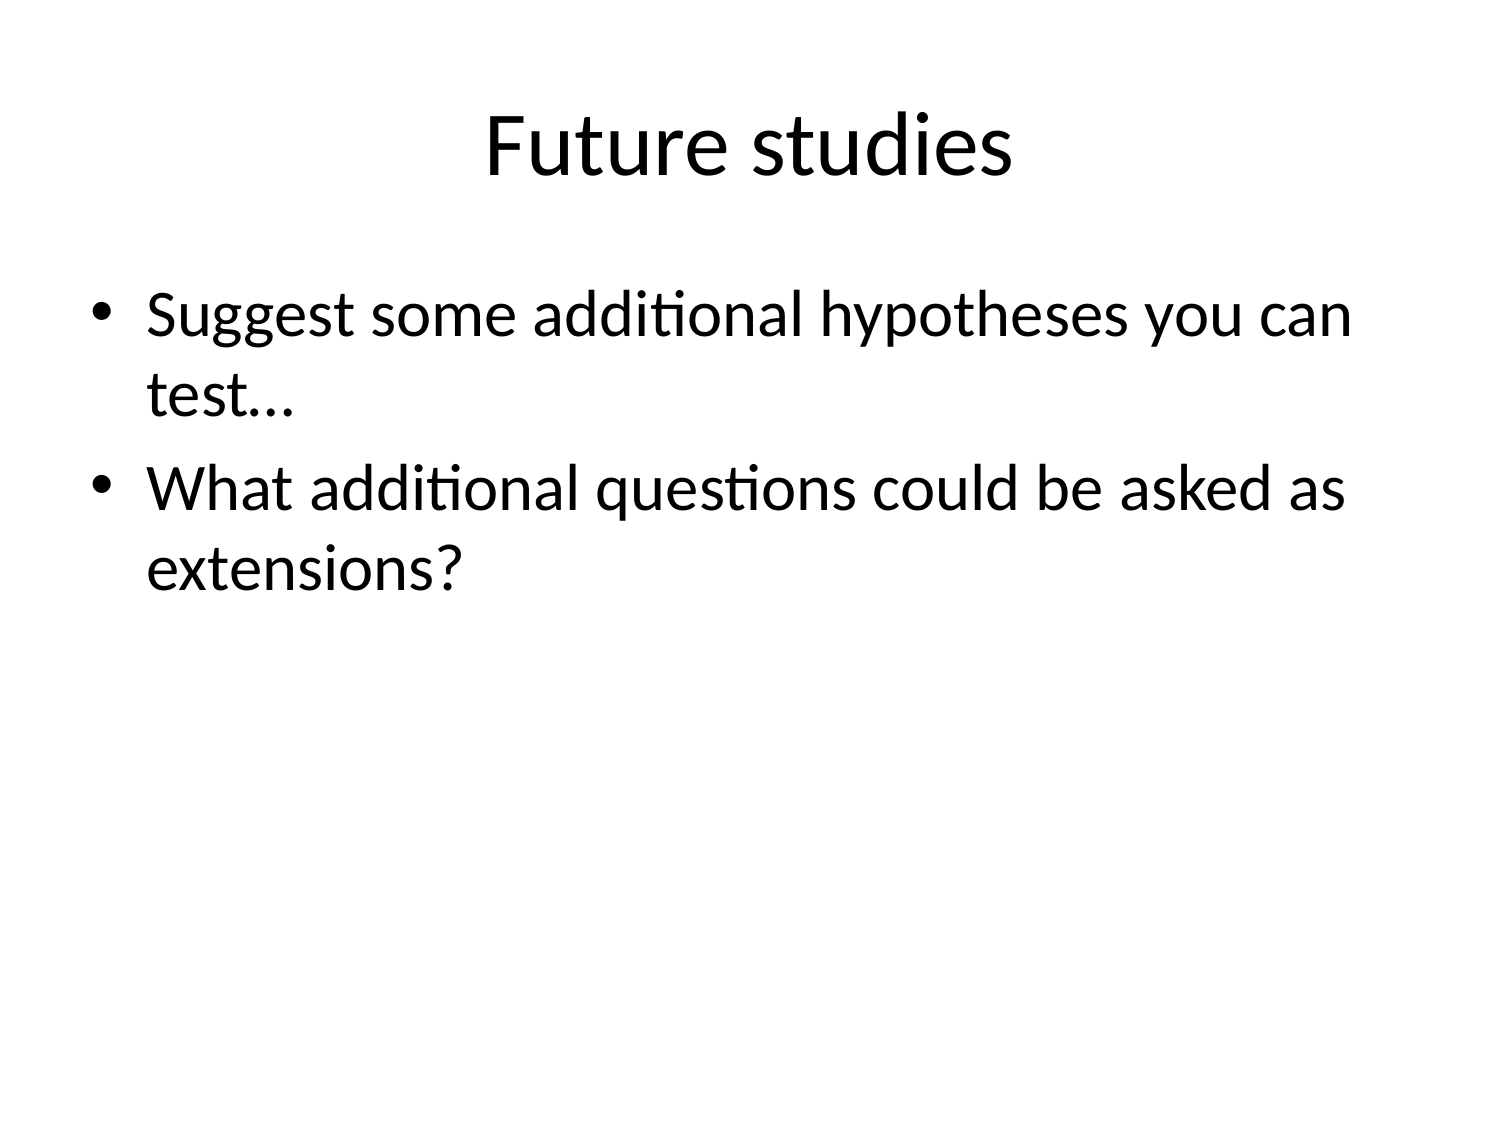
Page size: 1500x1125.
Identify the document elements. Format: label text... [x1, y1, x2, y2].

title Future studies [75, 45, 1425, 233]
list Suggest some additional hypotheses you can test… What additional questions could be asked as extensions? [75, 262, 1425, 1005]
